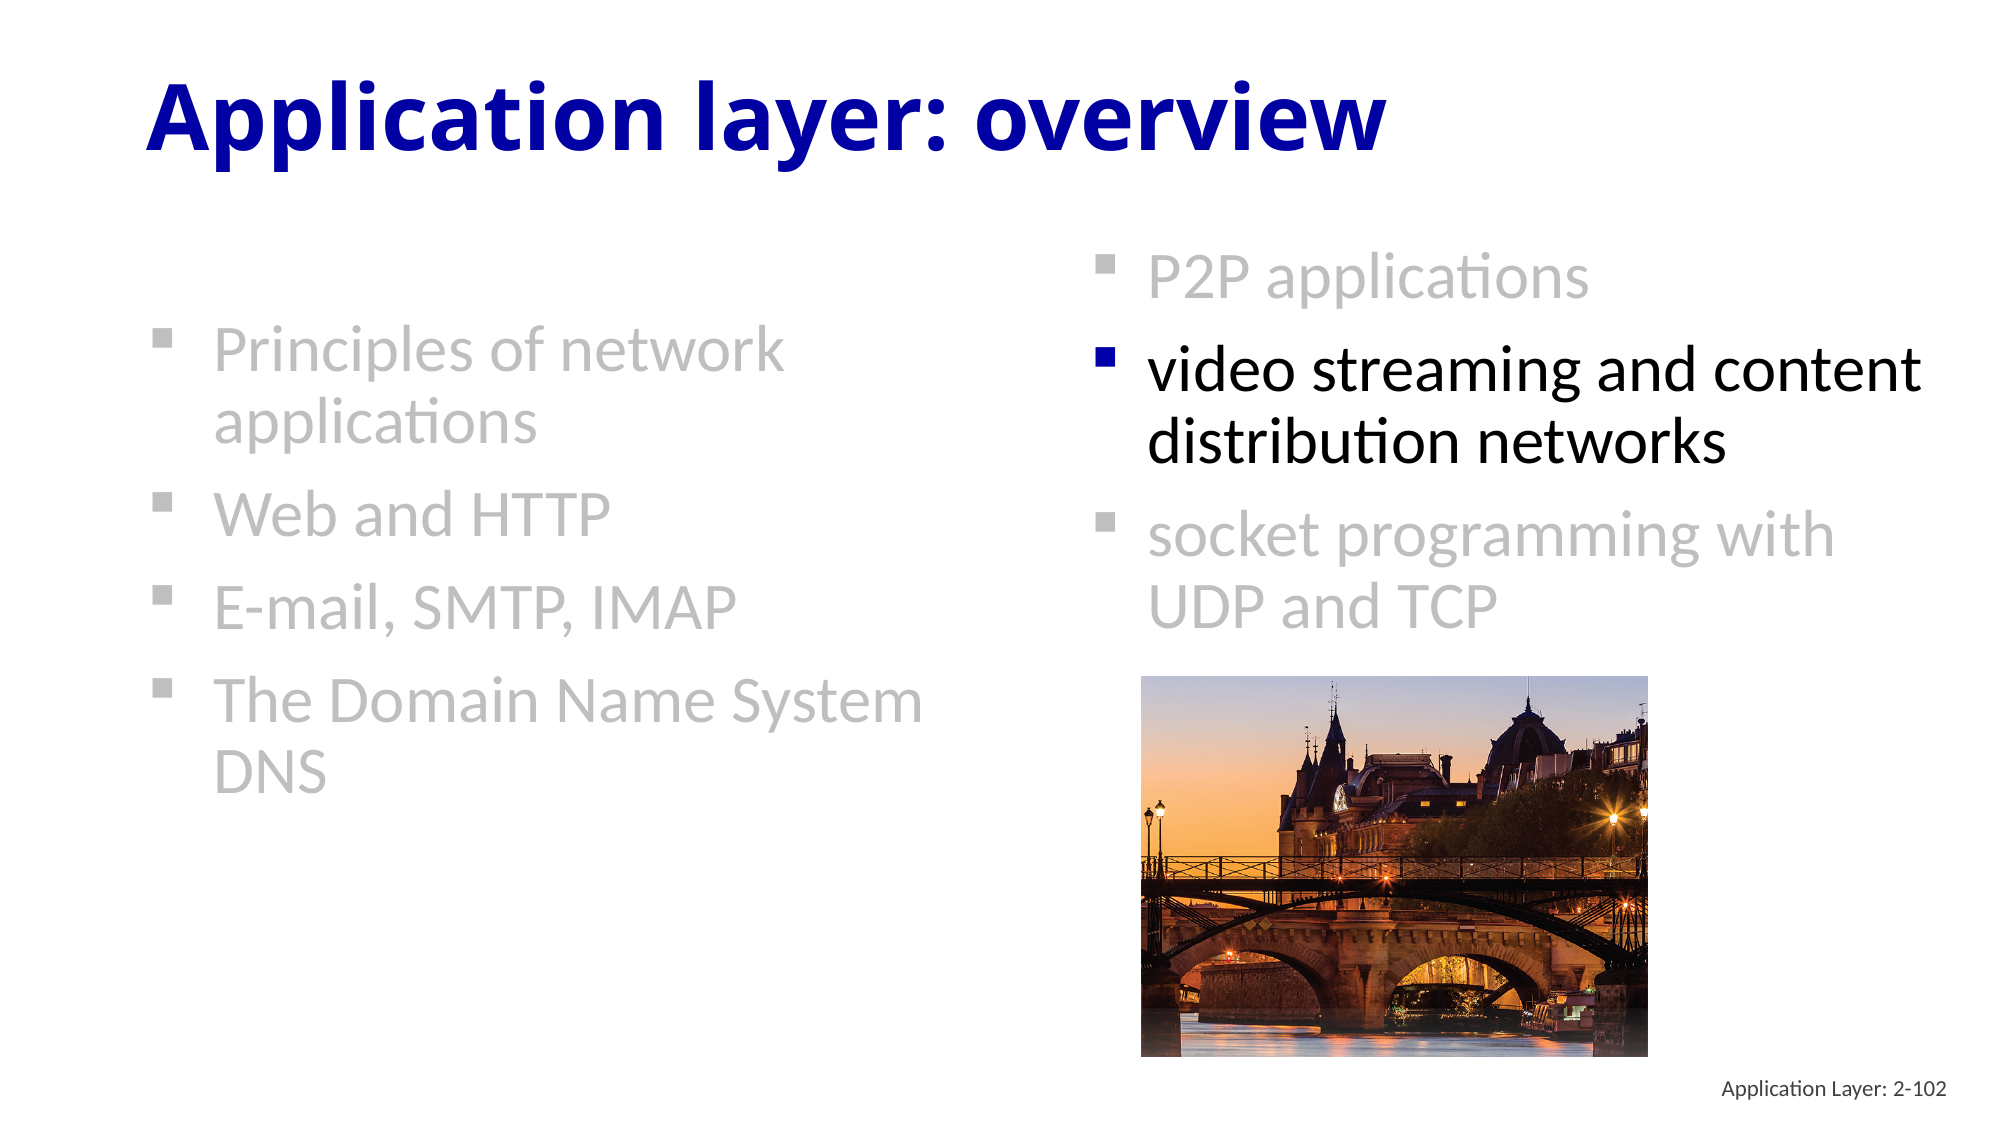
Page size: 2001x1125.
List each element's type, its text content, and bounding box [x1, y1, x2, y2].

slide_number Application Layer: 2-102 [1512, 1056, 1963, 1117]
text_box Principles of network applications Web and HTTP E-mail, SMTP, IMAP The Domain Name System DNS [132, 306, 1004, 1021]
text_box P2P applications video streaming and content distribution networks socket programming with UDP and TCP [1075, 233, 1963, 1021]
title Application layer: overview [131, 47, 1856, 195]
picture [1141, 676, 1648, 1057]
